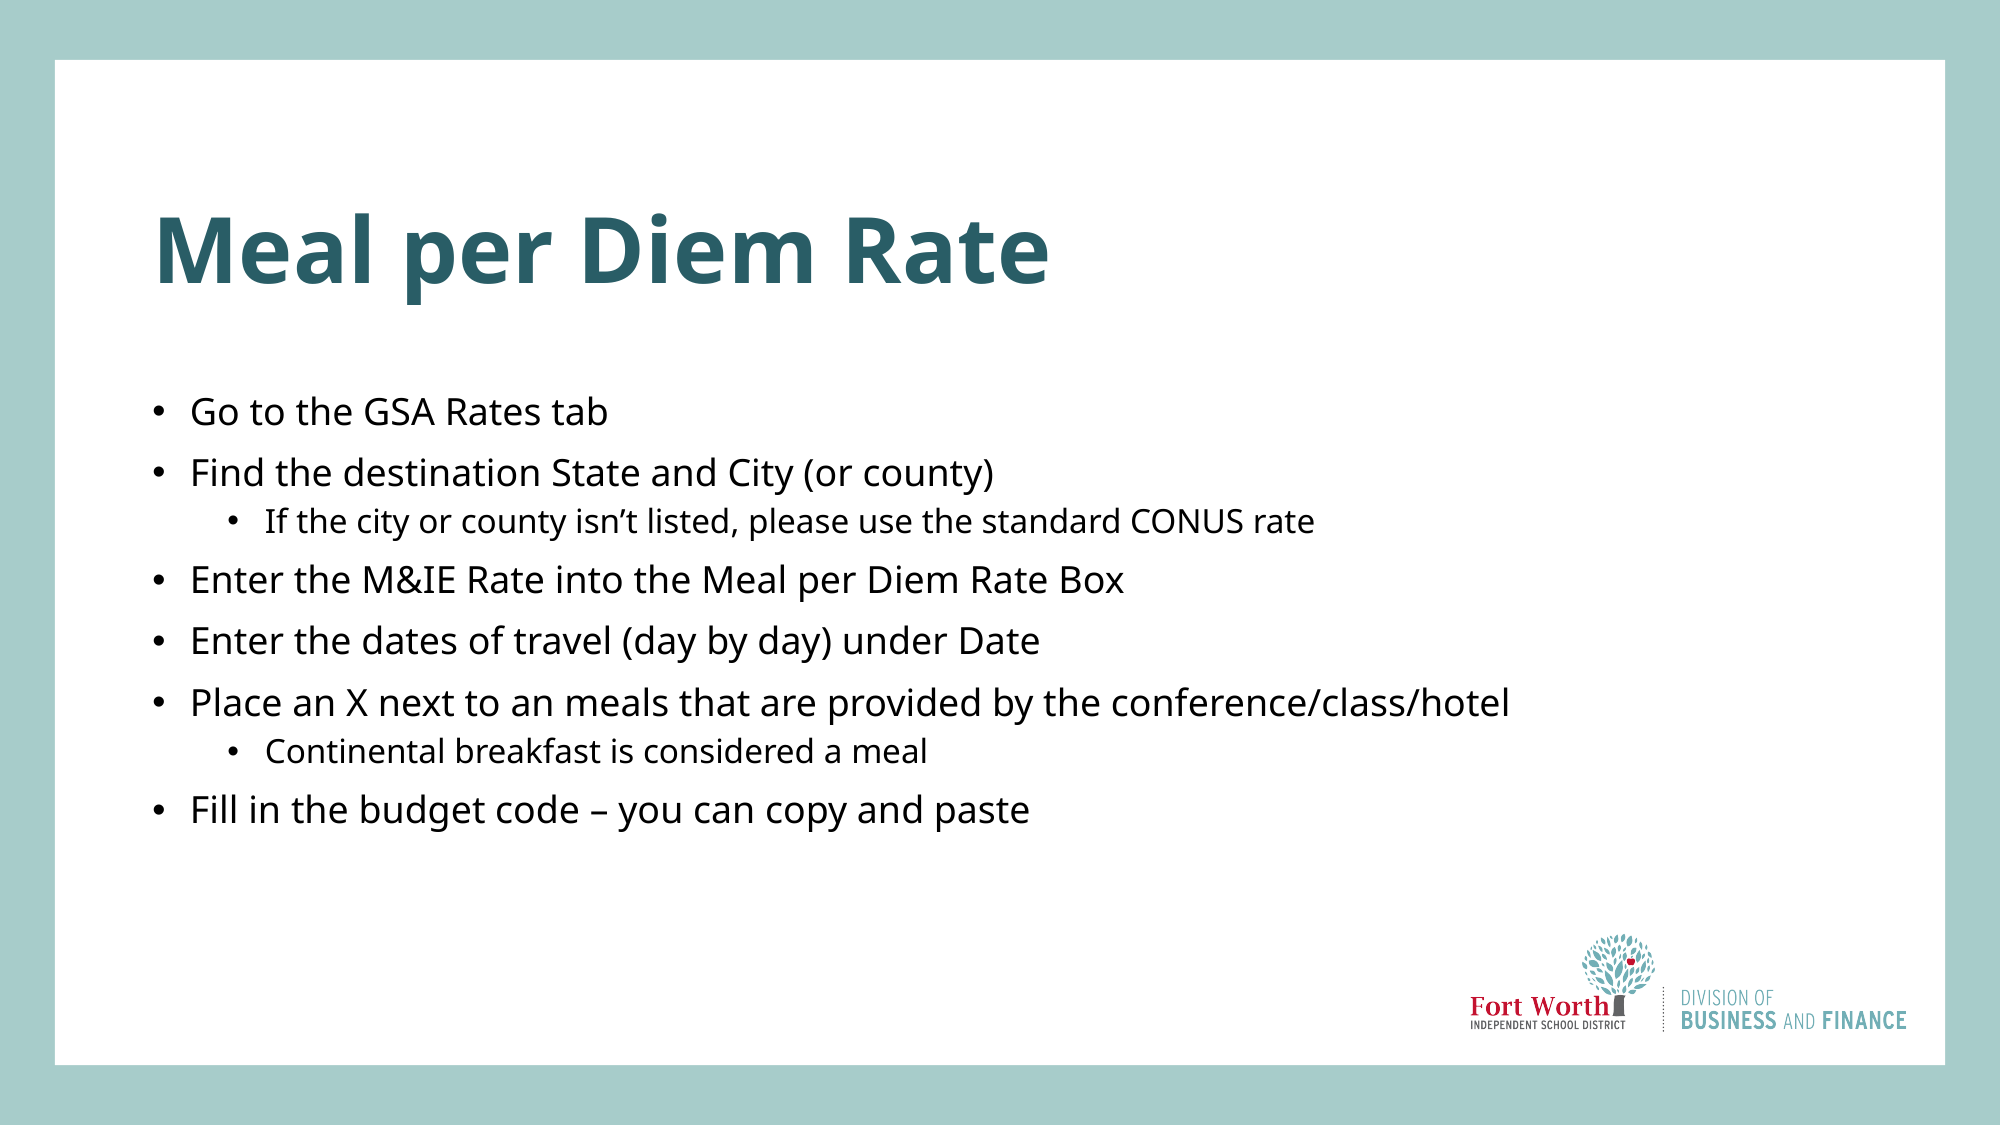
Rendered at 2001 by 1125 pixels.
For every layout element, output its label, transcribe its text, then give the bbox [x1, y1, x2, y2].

picture [1456, 919, 1921, 1044]
list Go to the GSA Rates tab Find the destination State and City (or county) If the city or county isn’t listed, please use the standard CONUS rate Enter the M&IE Rate into the Meal per Diem Rate Box Enter the dates of travel (day by day) under Date Place an X next to an meals that are provided by the conference/class/hotel Continental breakfast is considered a meal Fill in the budget code – you can copy and paste [137, 385, 1863, 898]
title Meal per Diem Rate [137, 145, 1863, 363]
